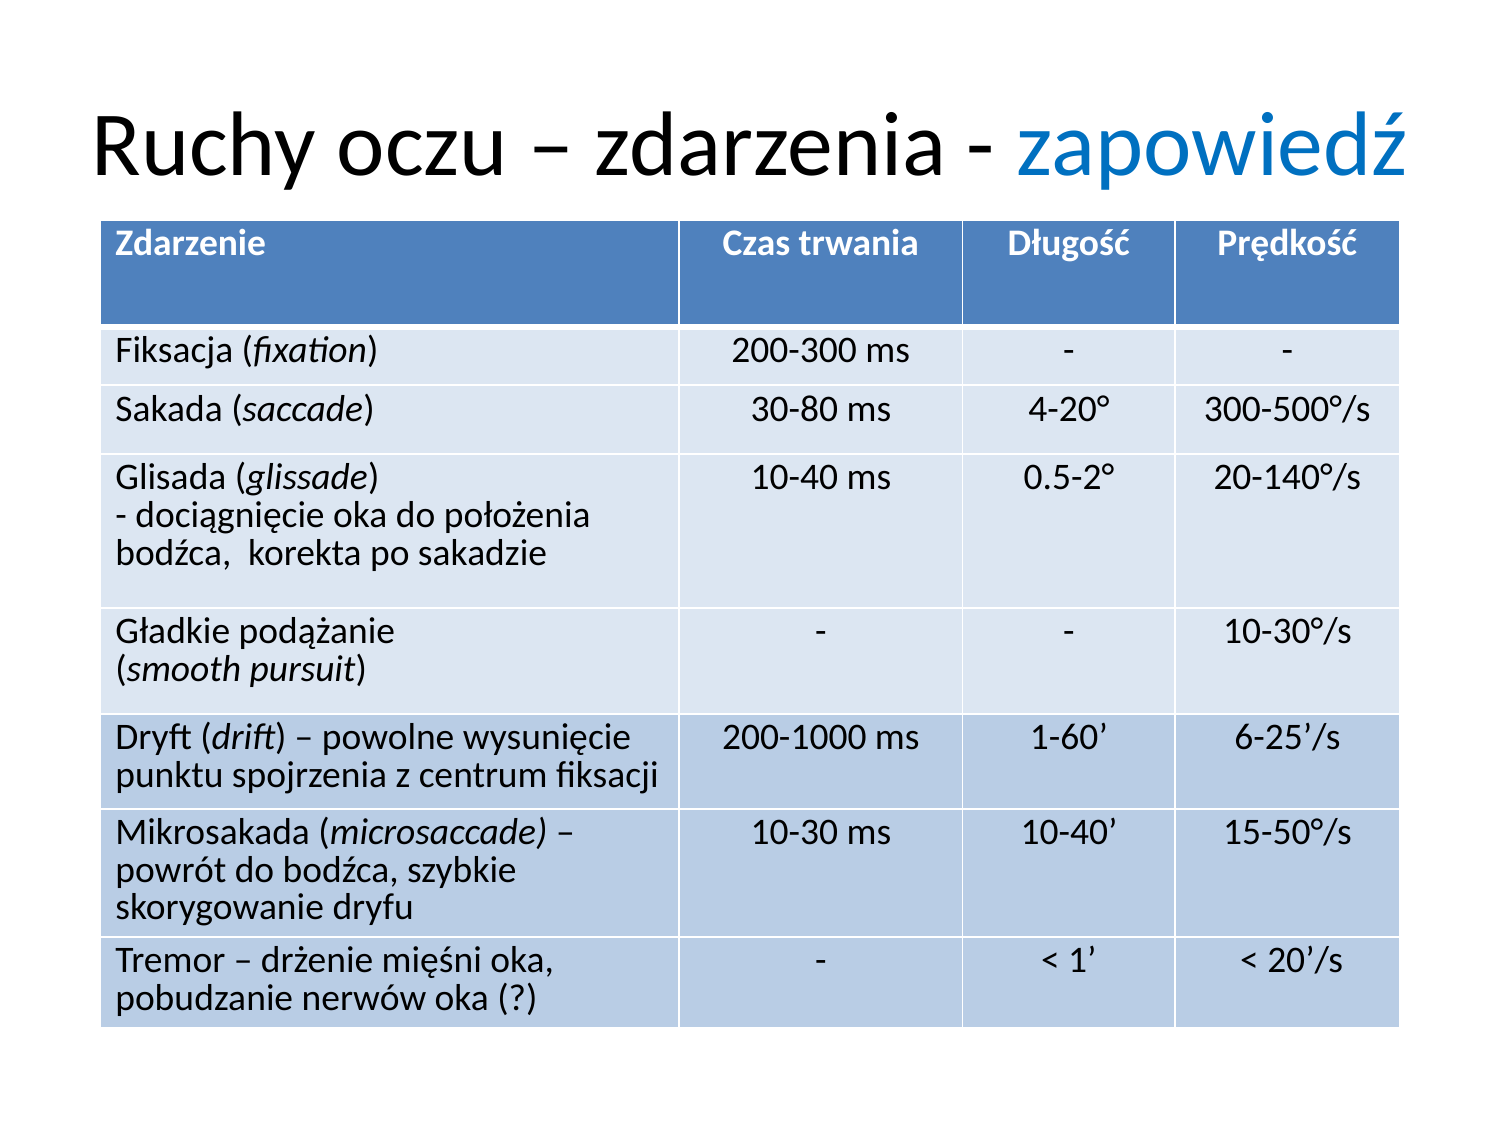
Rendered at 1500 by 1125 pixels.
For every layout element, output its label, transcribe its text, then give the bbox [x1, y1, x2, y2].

table_cell 10-30 ms [680, 810, 962, 936]
table_header Długość [963, 221, 1174, 324]
table_cell - [680, 609, 962, 713]
table_cell - [963, 609, 1174, 713]
table_cell 200-300 ms [680, 330, 962, 384]
table_cell - [1176, 330, 1399, 384]
table_cell 200-1000 ms [680, 715, 962, 808]
table_cell 1-60’ [963, 715, 1174, 808]
table_cell - [963, 330, 1174, 384]
table_header Czas trwania [680, 221, 962, 324]
table_header Zdarzenie [101, 221, 678, 324]
table_cell 10-40 ms [680, 455, 962, 607]
table_cell Mikrosakada (microsaccade) – powrót do bodźca, szybkie skorygowanie dryfu [101, 810, 678, 936]
table_cell 0.5-2° [963, 455, 1174, 607]
table_cell 10-30°/s [1176, 609, 1399, 713]
table_cell Tremor – drżenie mięśni oka, pobudzanie nerwów oka (?) [101, 938, 678, 1027]
table_cell - [680, 938, 962, 1027]
table_cell 15-50°/s [1176, 810, 1399, 936]
table_cell Fiksacja (fixation) [101, 330, 678, 384]
table_cell Glisada (glissade) - dociągnięcie oka do położenia bodźca, korekta po sakadzie [101, 455, 678, 607]
table_cell Sakada (saccade) [101, 386, 678, 453]
table_cell Gładkie podążanie (smooth pursuit) [101, 609, 678, 713]
table_cell 6-25’/s [1176, 715, 1399, 808]
table_header Prędkość [1176, 221, 1399, 324]
table_cell 4-20° [963, 386, 1174, 453]
table_cell Dryft (drift) – powolne wysunięcie punktu spojrzenia z centrum fiksacji [101, 715, 678, 808]
table_cell < 20’/s [1176, 938, 1399, 1027]
table_cell 10-40’ [963, 810, 1174, 936]
title Ruchy oczu – zdarzenia - zapowiedź [75, 45, 1425, 233]
table_cell 20-140°/s [1176, 455, 1399, 607]
table_cell 30-80 ms [680, 386, 962, 453]
table_cell < 1’ [963, 938, 1174, 1027]
table_cell 300-500°/s [1176, 386, 1399, 453]
